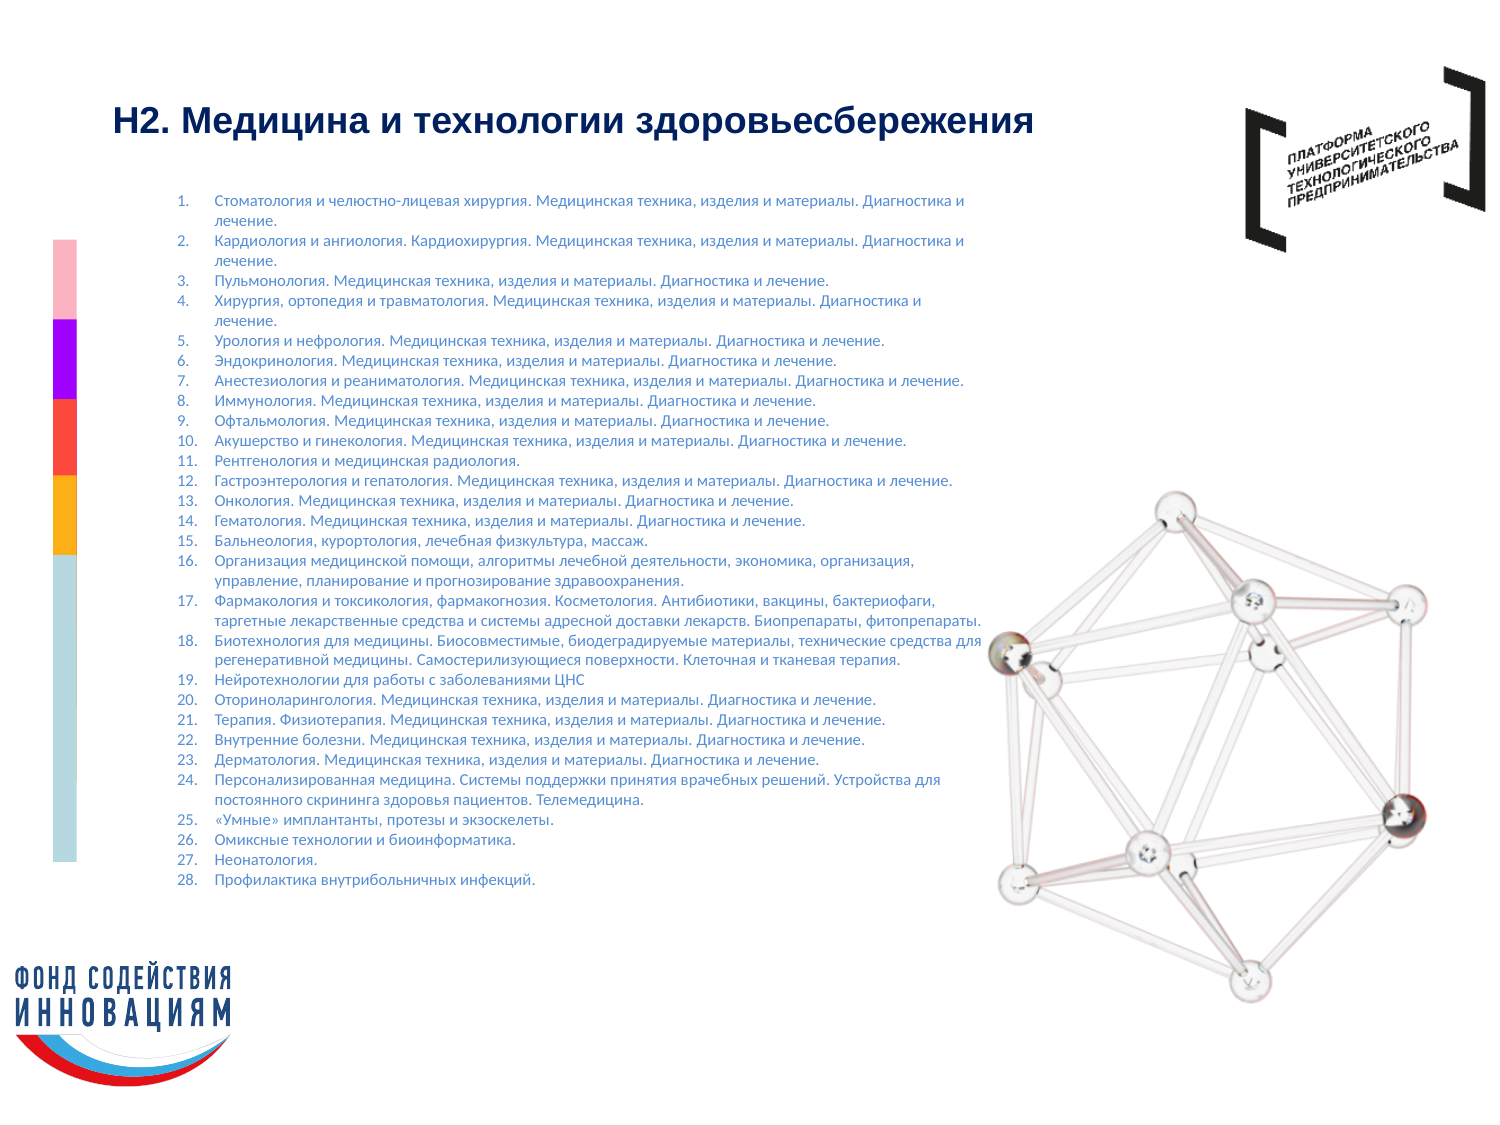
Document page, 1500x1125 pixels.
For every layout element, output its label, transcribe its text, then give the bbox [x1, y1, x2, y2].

picture [844, 376, 1500, 1114]
text_box Н2. Медицина и технологии здоровьесбережения [97, 88, 1225, 149]
picture [1230, 53, 1500, 266]
text_box Стоматология и челюстно-лицевая хирургия. Медицинская техника, изделия и материалы. Диагностика и лечение. Кардиология и ангиология. Кардиохирургия. Медицинская техника, изделия и материалы. Диагностика и лечение. Пульмонология. Медицинская техника, изделия и материалы. Диагностика и лечение. Хирургия, ортопедия и травматология. Медицинская техника, изделия и материалы. Диагностика и лечение. Урология и нефрология. Медицинская техника, изделия и материалы. Диагностика и лечение. Эндокринология. Медицинская техника, изделия и материалы. Диагностика и лечение. Анестезиология и реаниматология. Медицинская техника, изделия и материалы. Диагностика и лечение. Иммунология. Медицинская техника, изделия и материалы. Диагностика и лечение. Офтальмология. Медицинская техника, изделия и материалы. Диагностика и лечение. Акушерство и гинекология. Медицинская техника, изделия и материалы. Диагностика и лечение. Рентгенология и медицинская радиология. Гастроэнтерология и гепатология. Медицинская техника, изделия и материалы. Диагностика и лечение. Онкология. Медицинская техника, изделия и материалы. Диагностика и лечение. Гематология. Медицинская техника, изделия и материалы. Диагностика и лечение. Бальнеология, курортология, лечебная физкультура, массаж. Организация медицинской помощи, алгоритмы лечебной деятельности, экономика, организация, управление, планирование и прогнозирование здравоохранения. Фармакология и токсикология, фармакогнозия. Косметология. Антибиотики, вакцины, бактериофаги, таргетные лекарственные средства и системы адресной доставки лекарств. Биопрепараты, фитопрепараты. Биотехнология для медицины. Биосовместимые, биодеградируемые материалы, технические средства для регенеративной медицины. Самостерилизующиеся поверхности. Клеточная и тканевая терапия. Нейротехнологии для работы с заболеваниями ЦНС Оториноларингология. Медицинская техника, изделия и материалы. Диагностика и лечение. Терапия. Физиотерапия. Медицинская техника, изделия и материалы. Диагностика и лечение. Внутренние болезни. Медицинская техника, изделия и материалы. Диагностика и лечение. Дерматология. Медицинская техника, изделия и материалы. Диагностика и лечение. Персонализированная медицина. Системы поддержки принятия врачебных решений. Устройства для постоянного скрининга здоровья пациентов. Телемедицина. «Умные» имплантанты, протезы и экзоскелеты. Омиксные технологии и биоинформатика. Неонатология. Профилактика внутрибольничных инфекций. [162, 182, 999, 897]
picture [15, 961, 231, 1087]
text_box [0, 538, 377, 563]
